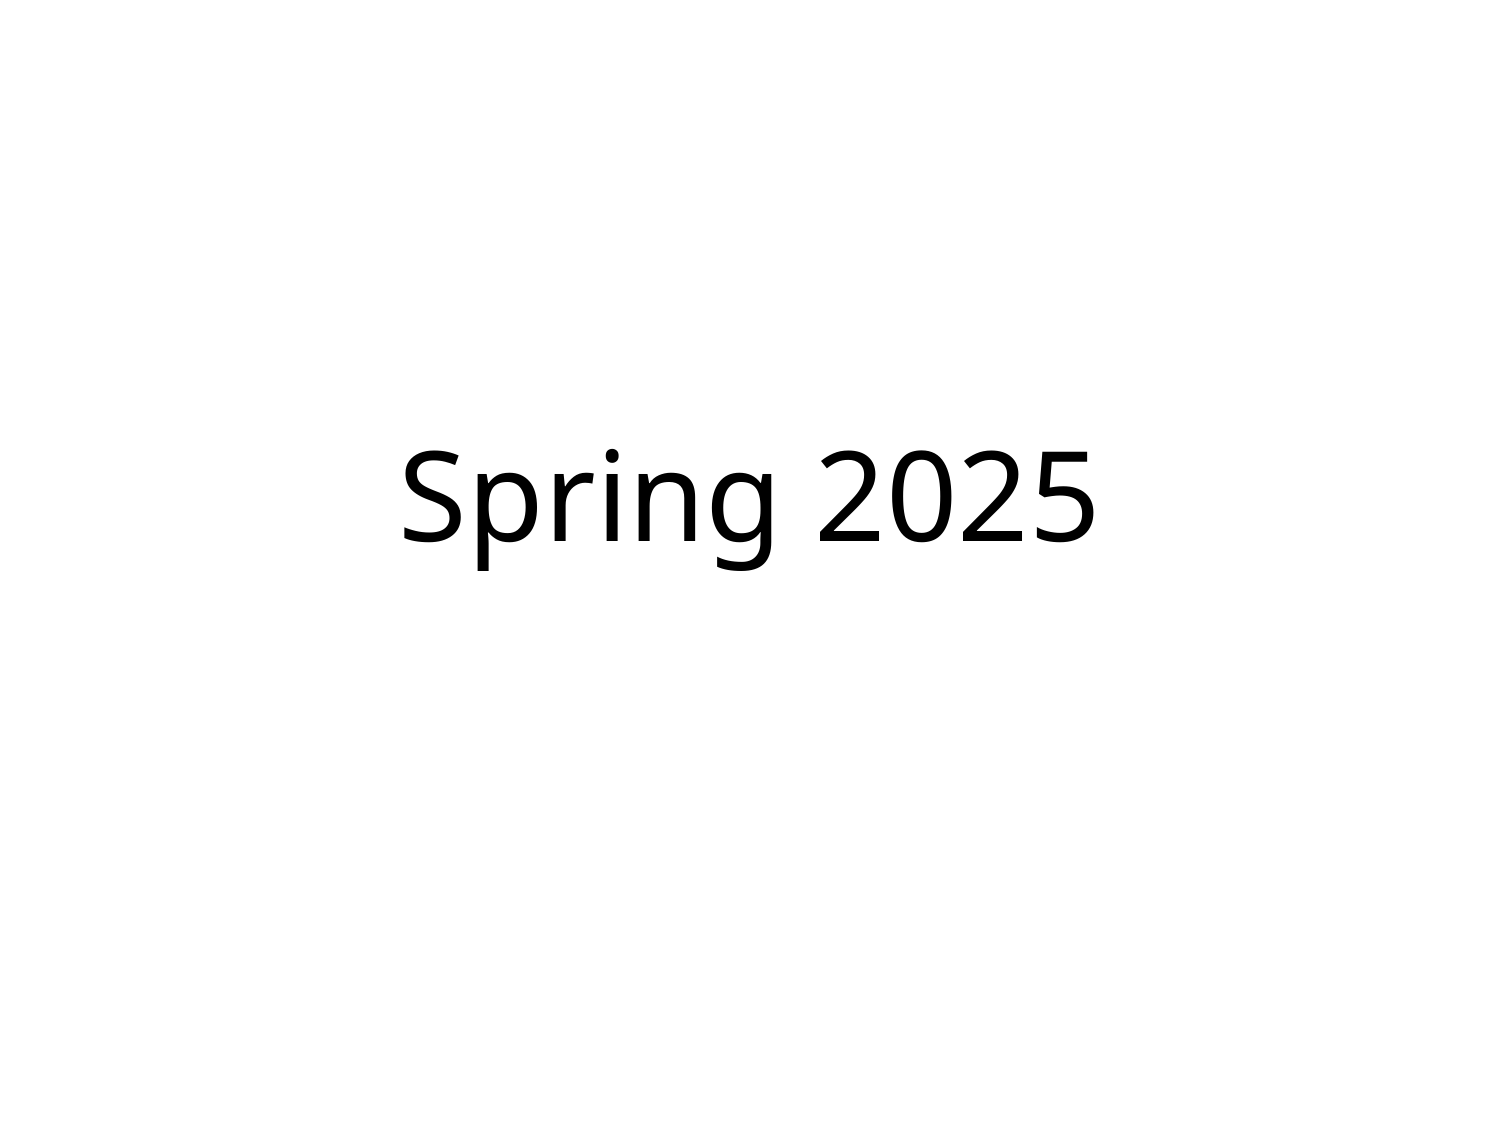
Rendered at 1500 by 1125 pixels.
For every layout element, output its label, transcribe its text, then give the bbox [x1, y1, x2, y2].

title Spring 2025 [112, 184, 1388, 576]
